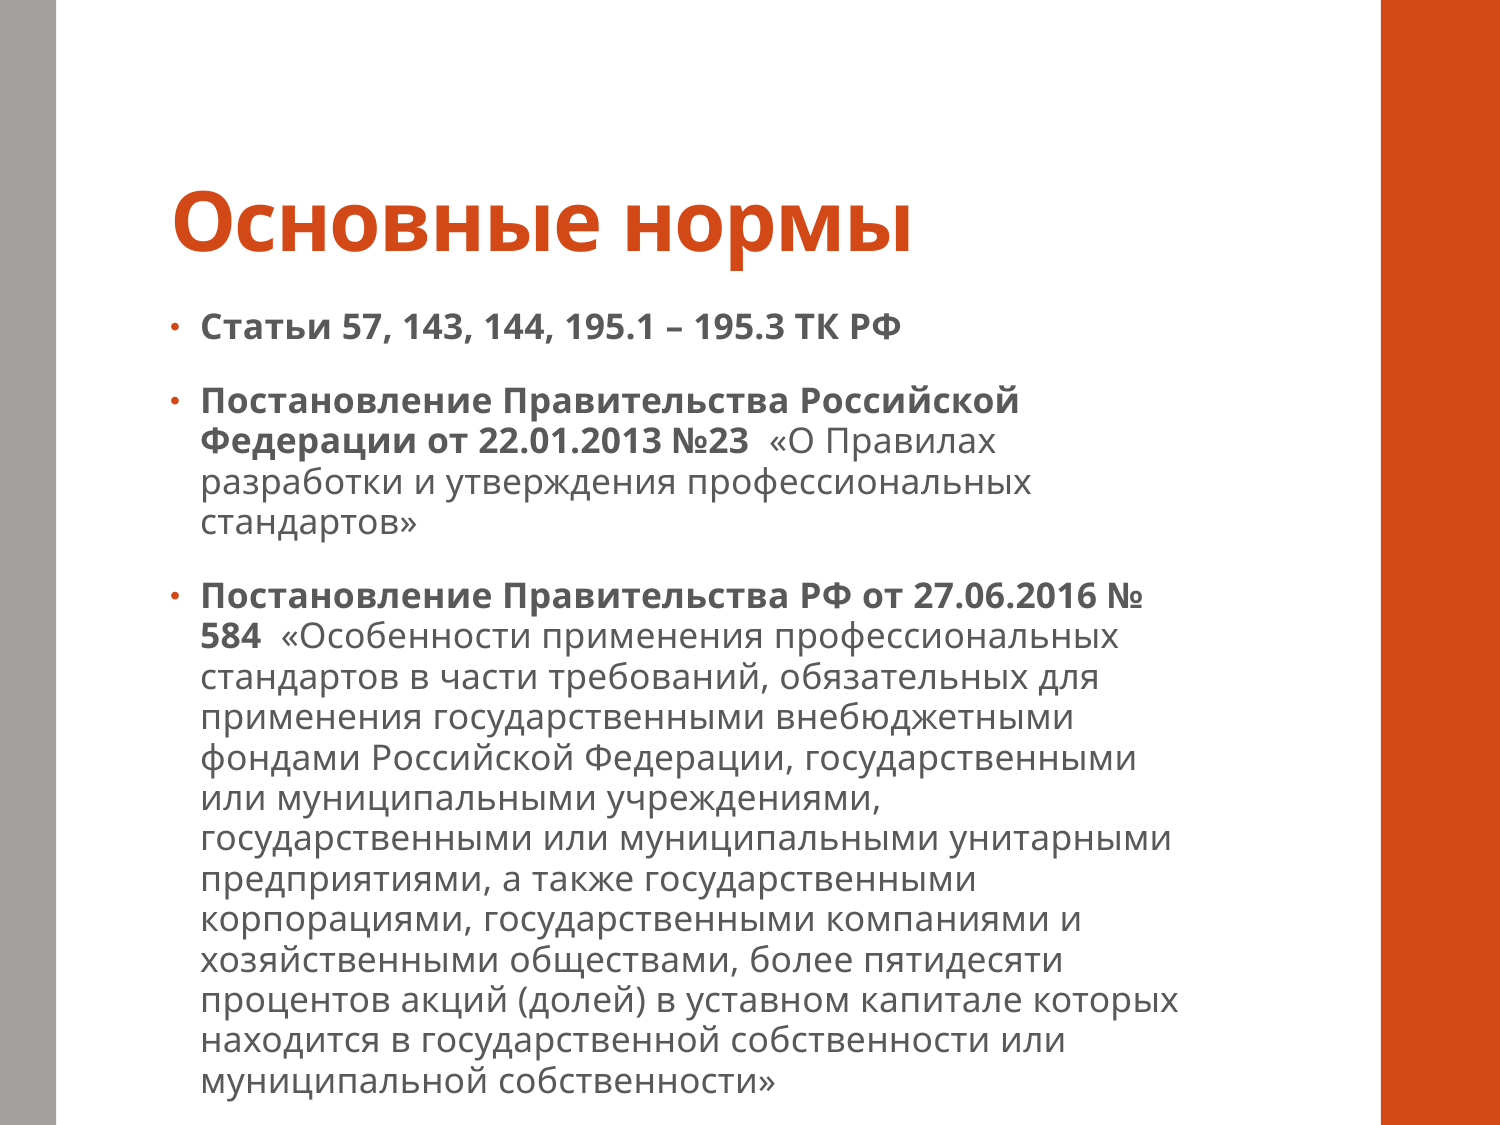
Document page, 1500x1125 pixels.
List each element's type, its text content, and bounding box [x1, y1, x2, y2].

list Статьи 57, 143, 144, 195.1 – 195.3 ТК РФ Постановление Правительства Российской Федерации от 22.01.2013 №23 «О Правилах разработки и утверждения профессиональных стандартов» Постановление Правительства РФ от 27.06.2016 № 584 «Особенности применения профессиональных стандартов в части требований, обязательных для применения государственными внебюджетными фондами Российской Федерации, государственными или муниципальными учреждениями, государственными или муниципальными унитарными предприятиями, а также государственными корпорациями, государственными компаниями и хозяйственными обществами, более пятидесяти процентов акций (долей) в уставном капитале которых находится в государственной собственности или муниципальной собственности» [155, 299, 1213, 1014]
title Основные нормы [155, 60, 1348, 278]
